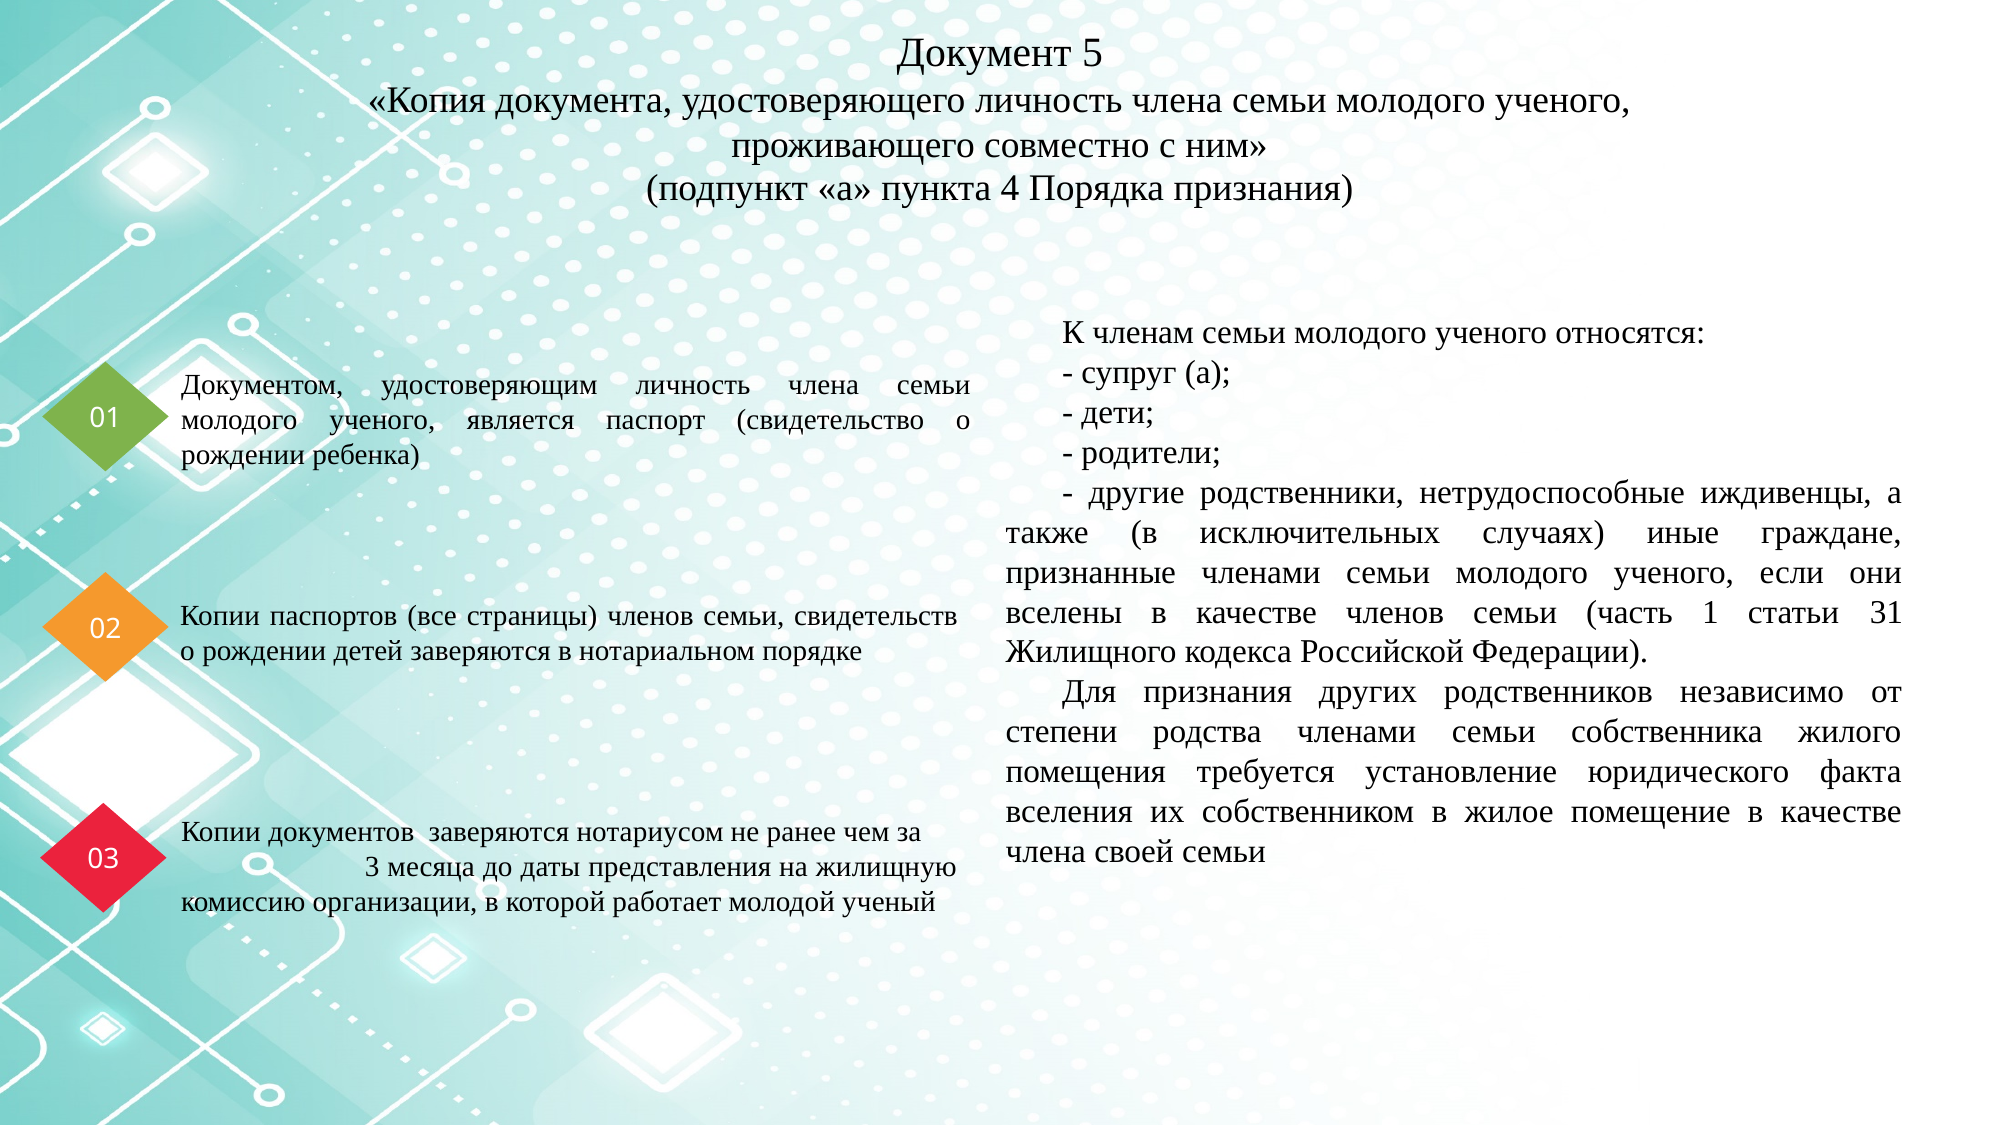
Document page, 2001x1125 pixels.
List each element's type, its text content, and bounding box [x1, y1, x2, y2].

text_box (подпункт «а» пункта 4 Порядка признания) [0, 155, 2000, 216]
text_box Документом, удостоверяющим личность члена семьи молодого ученого, является паспорт (свидетельство о рождении ребенка) [136, 361, 972, 475]
text_box 03 [40, 802, 136, 913]
text_box Копии документов заверяются нотариусом не ранее чем за 3 месяца до даты представления на жилищную комиссию организации, в которой работает молодой ученый [136, 802, 959, 928]
text_box Документ 5 «Копия документа, удостоверяющего личность члена семьи молодого ученого, проживающего совместно с ним» [249, 17, 1750, 155]
text_box 02 [42, 572, 135, 682]
text_box К членам семьи молодого ученого относятся: - супруг (а); - дети; - родители; - другие родственники, нетрудоспособные иждивенцы, а также (в исключительных случаях) иные граждане, признанные членами семьи молодого ученого, если они вселены в качестве членов семьи (часть 1 статьи 31 Жилищного кодекса Российской Федерации). Для признания других родственников независимо от степени родства членами семьи собственника жилого помещения требуется установление юридического факта вселения их собственником в жилое помещение в качестве члена своей семьи [990, 302, 1918, 877]
text_box Копии паспортов (все страницы) членов семьи, свидетельств о рождении детей заверяются в нотариальном порядке [135, 573, 959, 690]
picture [0, 0, 2000, 155]
text_box 01 [42, 361, 136, 472]
picture [0, 216, 2000, 1125]
